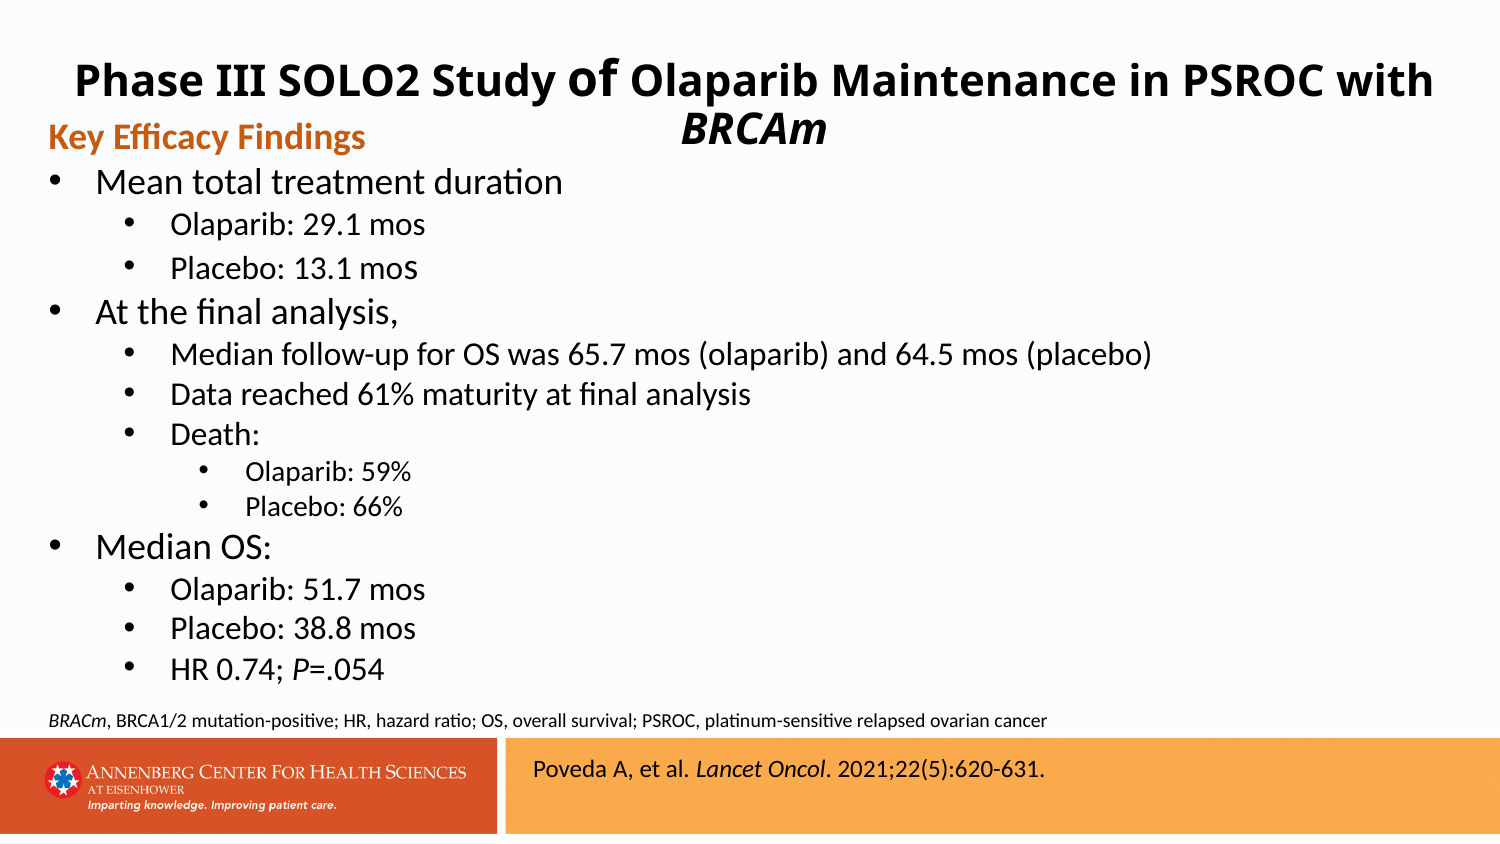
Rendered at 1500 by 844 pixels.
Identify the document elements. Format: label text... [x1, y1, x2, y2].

text_box BRACm, BRCA1/2 mutation-positive; HR, hazard ratio; OS, overall survival; PSROC, platinum-sensitive relapsed ovarian cancer [33, 703, 1467, 765]
picture [0, 0, 1500, 844]
text_box Key Efficacy Findings Mean total treatment duration Olaparib: 29.1 mos Placebo: 13.1 mos At the final analysis, Median follow-up for OS was 65.7 mos (olaparib) and 64.5 mos (placebo) Data reached 61% maturity at final analysis Death: Olaparib: 59% Placebo: 66% Median OS: Olaparib: 51.7 mos Placebo: 38.8 mos HR 0.74; P=.054 [33, 104, 1467, 694]
text_box Phase III SOLO2 Study of Olaparib Maintenance in PSROC with BRCAm [46, 53, 1463, 104]
text_box Poveda A, et al. Lancet Oncol. 2021;22(5):620-631. [518, 744, 1489, 790]
